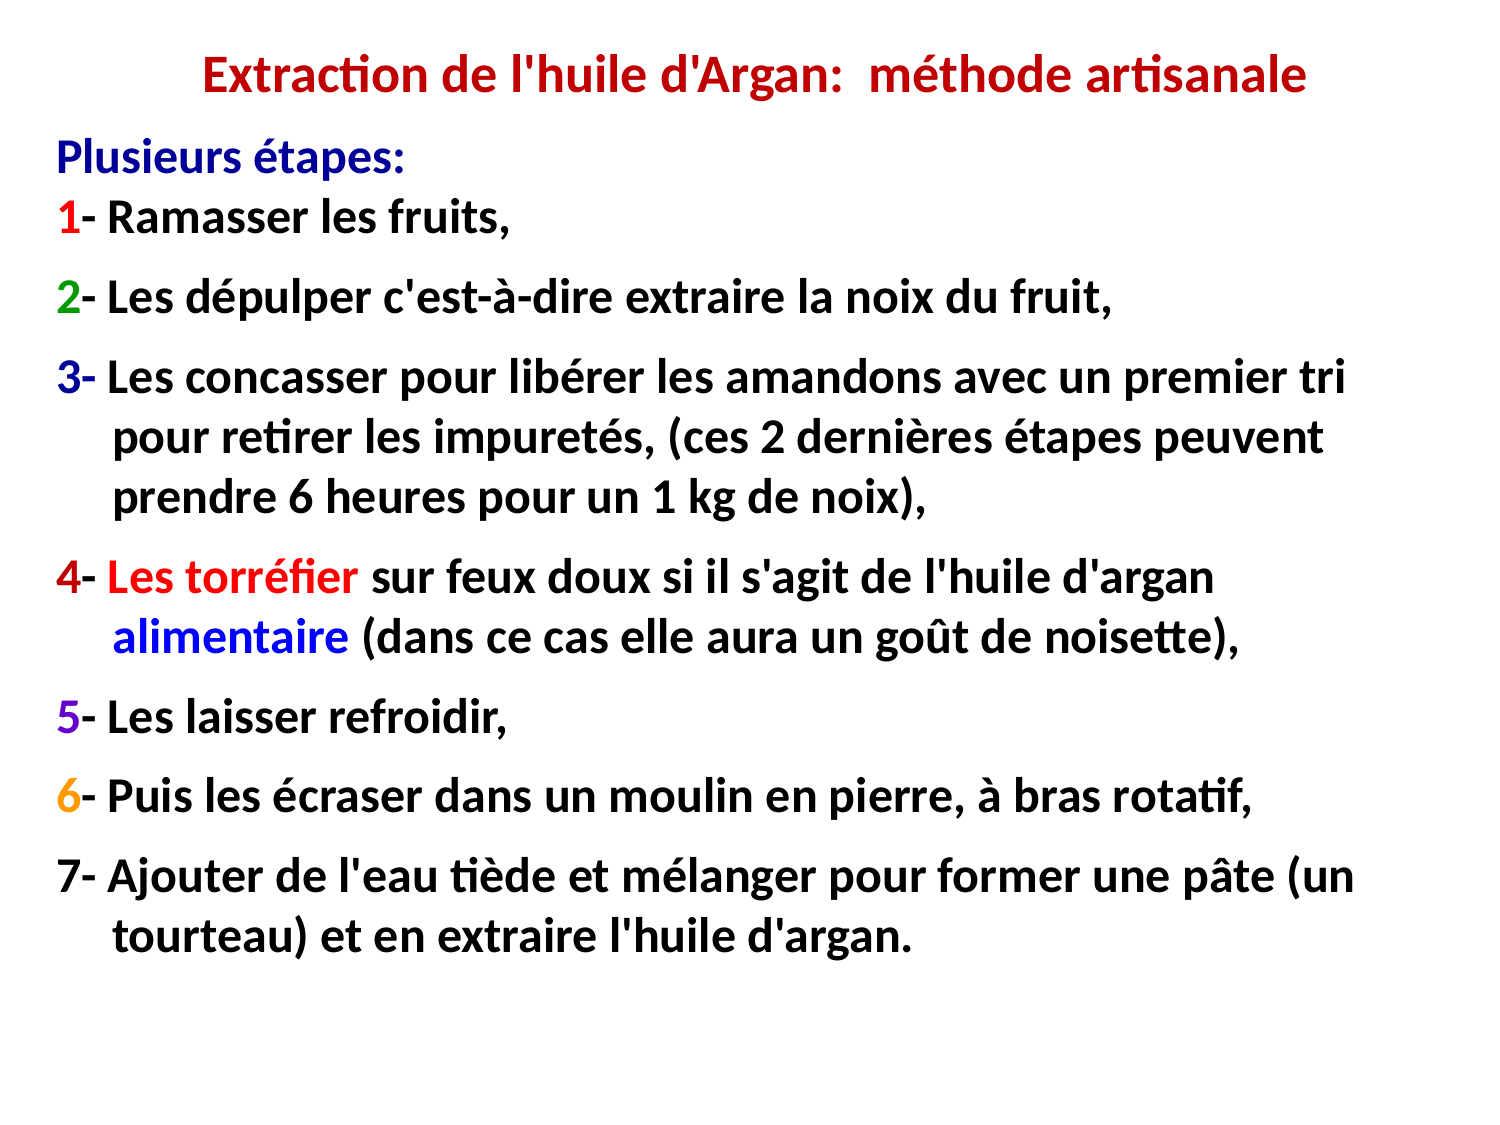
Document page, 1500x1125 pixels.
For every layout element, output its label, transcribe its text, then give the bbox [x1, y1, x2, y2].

text_box Extraction de l'huile d'Argan: méthode artisanale Plusieurs étapes: 1- Ramasser les fruits, 2- Les dépulper c'est-à-dire extraire la noix du fruit, 3- Les concasser pour libérer les amandons avec un premier tri pour retirer les impuretés, (ces 2 dernières étapes peuvent prendre 6 heures pour un 1 kg de noix), 4- Les torréfier sur feux doux si il s'agit de l'huile d'argan alimentaire (dans ce cas elle aura un goût de noisette), 5- Les laisser refroidir, 6- Puis les écraser dans un moulin en pierre, à bras rotatif, 7- Ajouter de l'eau tiède et mélanger pour former une pâte (un tourteau) et en extraire l'huile d'argan. [41, 30, 1483, 971]
